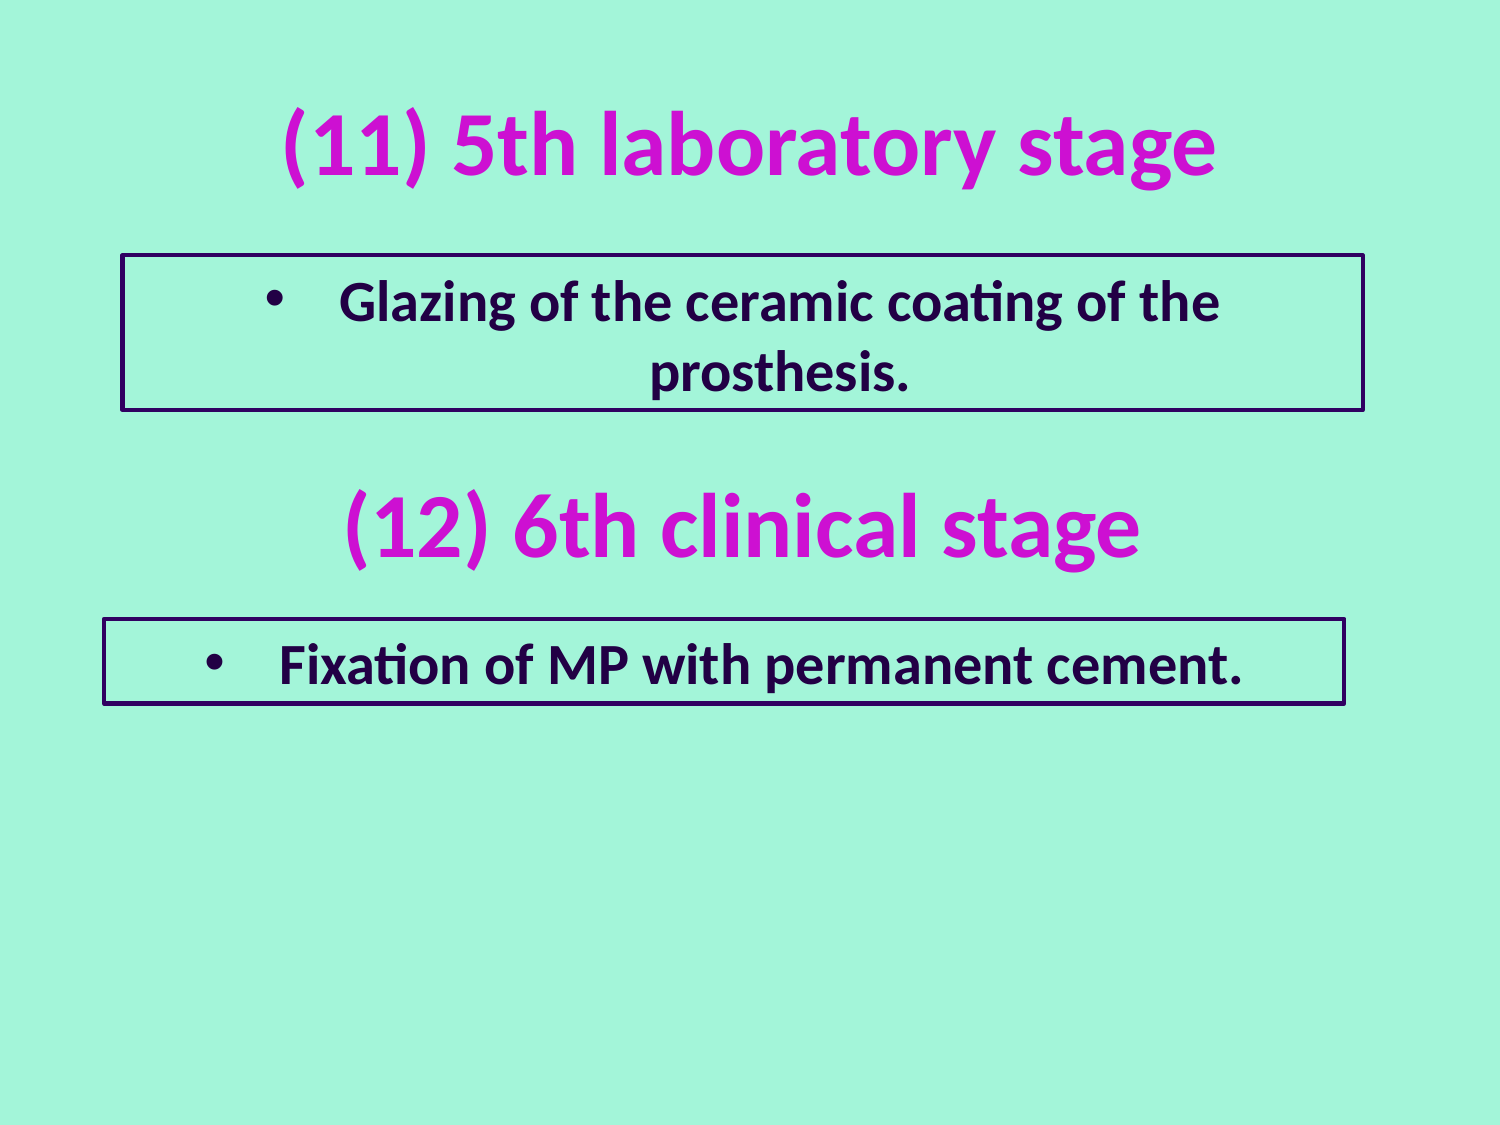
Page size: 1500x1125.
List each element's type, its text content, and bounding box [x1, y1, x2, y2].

text_box (12) 6th clinical stage [67, 426, 1418, 615]
title (11) 5th laboratory stage [75, 45, 1425, 233]
text_box Glazing of the ceramic coating of the prosthesis. [120, 253, 1365, 412]
text_box Fixation of MP with permanent cement. [102, 617, 1346, 706]
